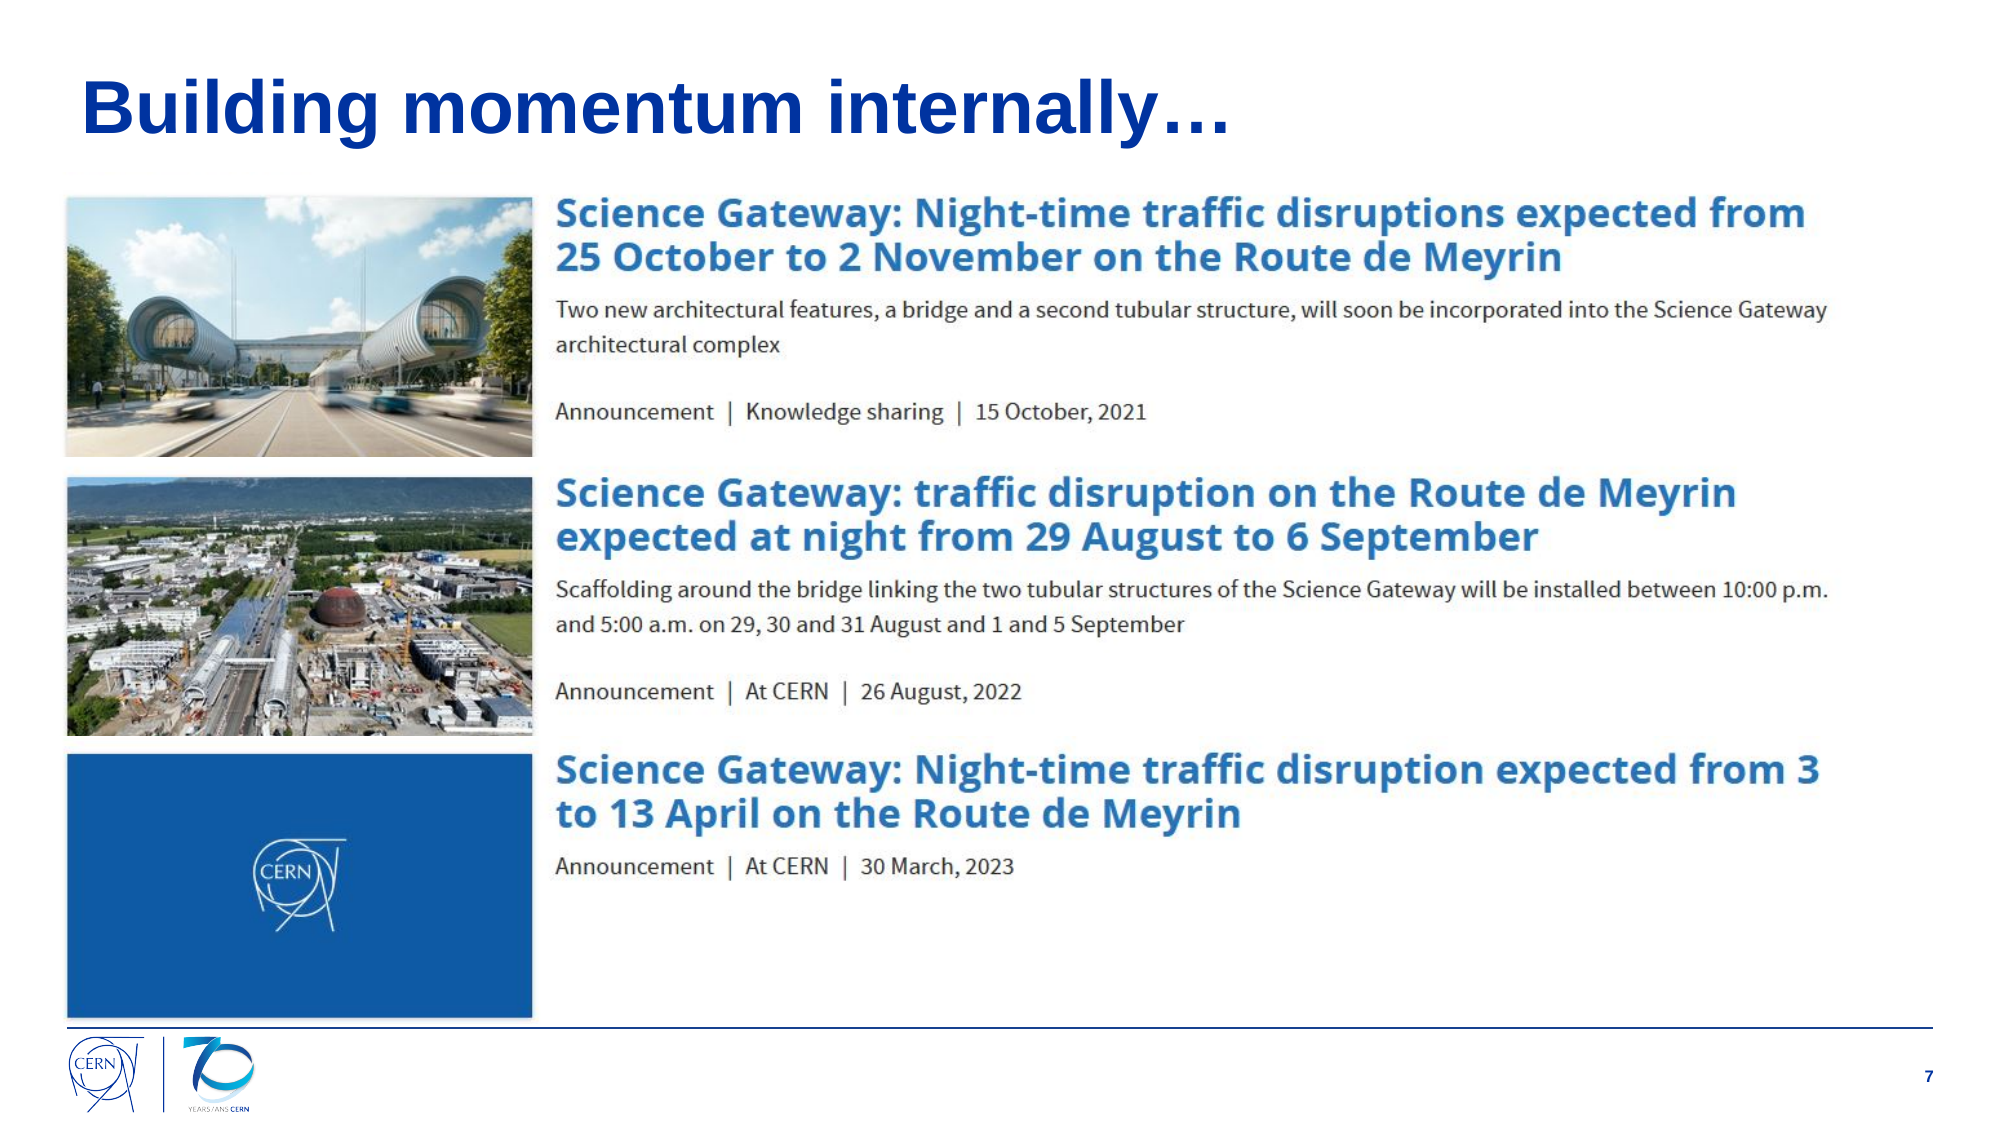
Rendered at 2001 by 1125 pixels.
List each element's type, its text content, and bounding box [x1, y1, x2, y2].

picture [43, 172, 1866, 1024]
text_box Building momentum internally… [66, 61, 1933, 236]
picture [66, 1034, 256, 1115]
slide_number 7 [1822, 1046, 1934, 1107]
